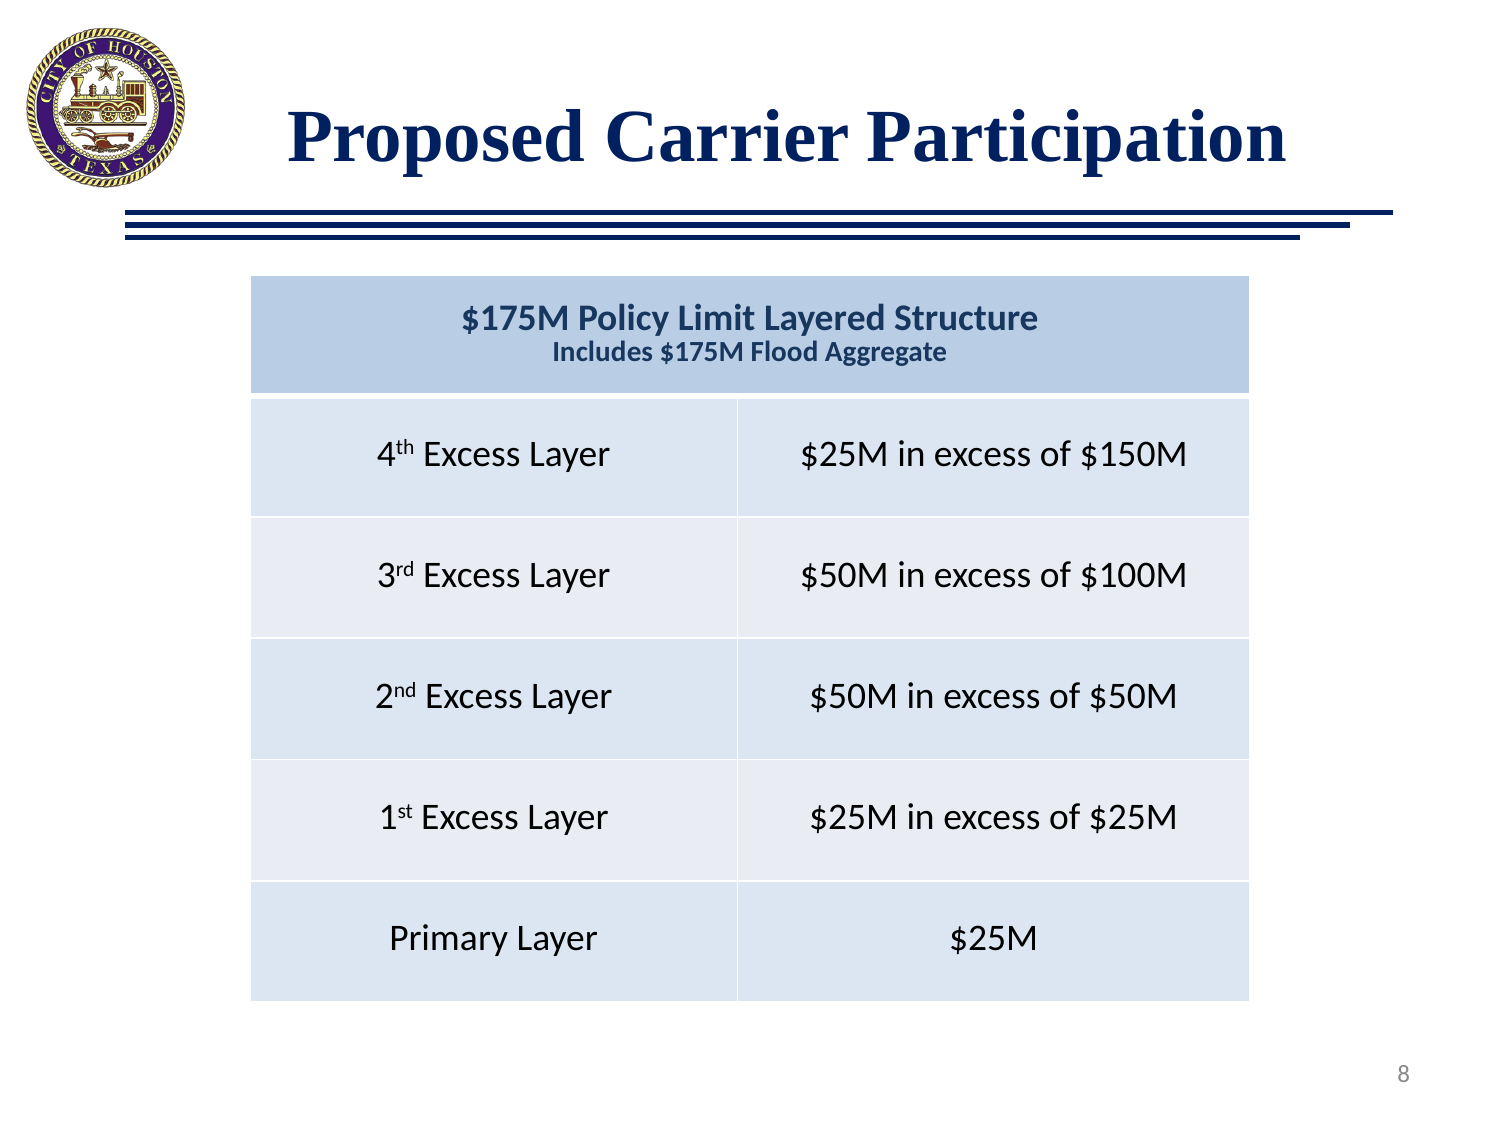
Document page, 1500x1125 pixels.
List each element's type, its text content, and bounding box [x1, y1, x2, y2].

table_cell $25M in excess of $150M [738, 399, 1249, 516]
table_cell $50M in excess of $100M [738, 518, 1249, 637]
table_cell 1st Excess Layer [251, 760, 737, 880]
picture [24, 24, 186, 190]
text_box Proposed Carrier Participation [174, 37, 1400, 225]
table_cell $25M [738, 882, 1249, 1001]
table_cell 3rd Excess Layer [251, 518, 737, 637]
table_cell Primary Layer [251, 882, 737, 1001]
table_cell $25M in excess of $25M [738, 760, 1249, 880]
slide_number 8 [1074, 1042, 1425, 1103]
table_cell $50M in excess of $50M [738, 639, 1249, 759]
table_cell 2nd Excess Layer [251, 639, 737, 759]
table_header $175M Policy Limit Layered Structure Includes $175M Flood Aggregate [251, 276, 1249, 393]
table_cell 4th Excess Layer [251, 399, 737, 516]
